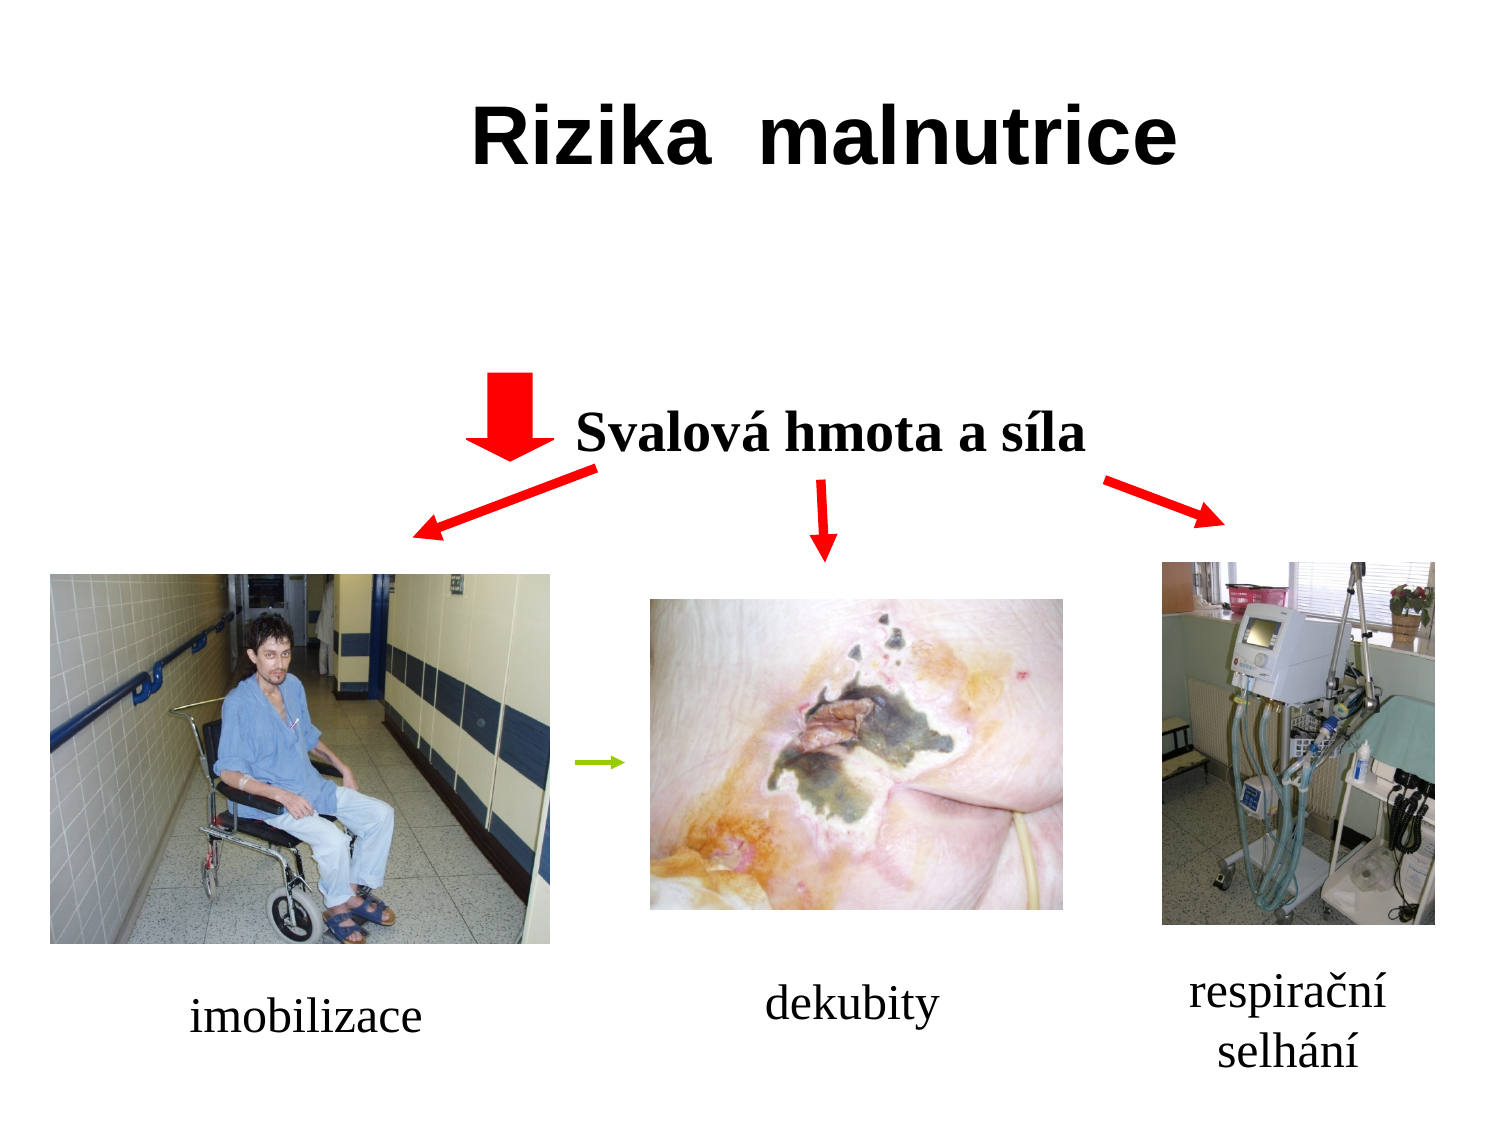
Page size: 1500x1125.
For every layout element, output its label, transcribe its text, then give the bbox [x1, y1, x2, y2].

text_box [1104, 479, 1225, 527]
text_box [412, 467, 597, 539]
text_box [466, 373, 554, 461]
picture [1162, 562, 1435, 926]
picture [49, 574, 551, 944]
text_box Svalová hmota a síla [560, 385, 1102, 471]
text_box [818, 479, 831, 563]
text_box imobilizace [174, 974, 439, 1050]
text_box dekubity [749, 962, 955, 1038]
title Rizika malnutrice [312, 37, 1338, 226]
picture [649, 599, 1063, 910]
text_box respirační selhání [1174, 949, 1402, 1085]
text_box [574, 756, 625, 769]
